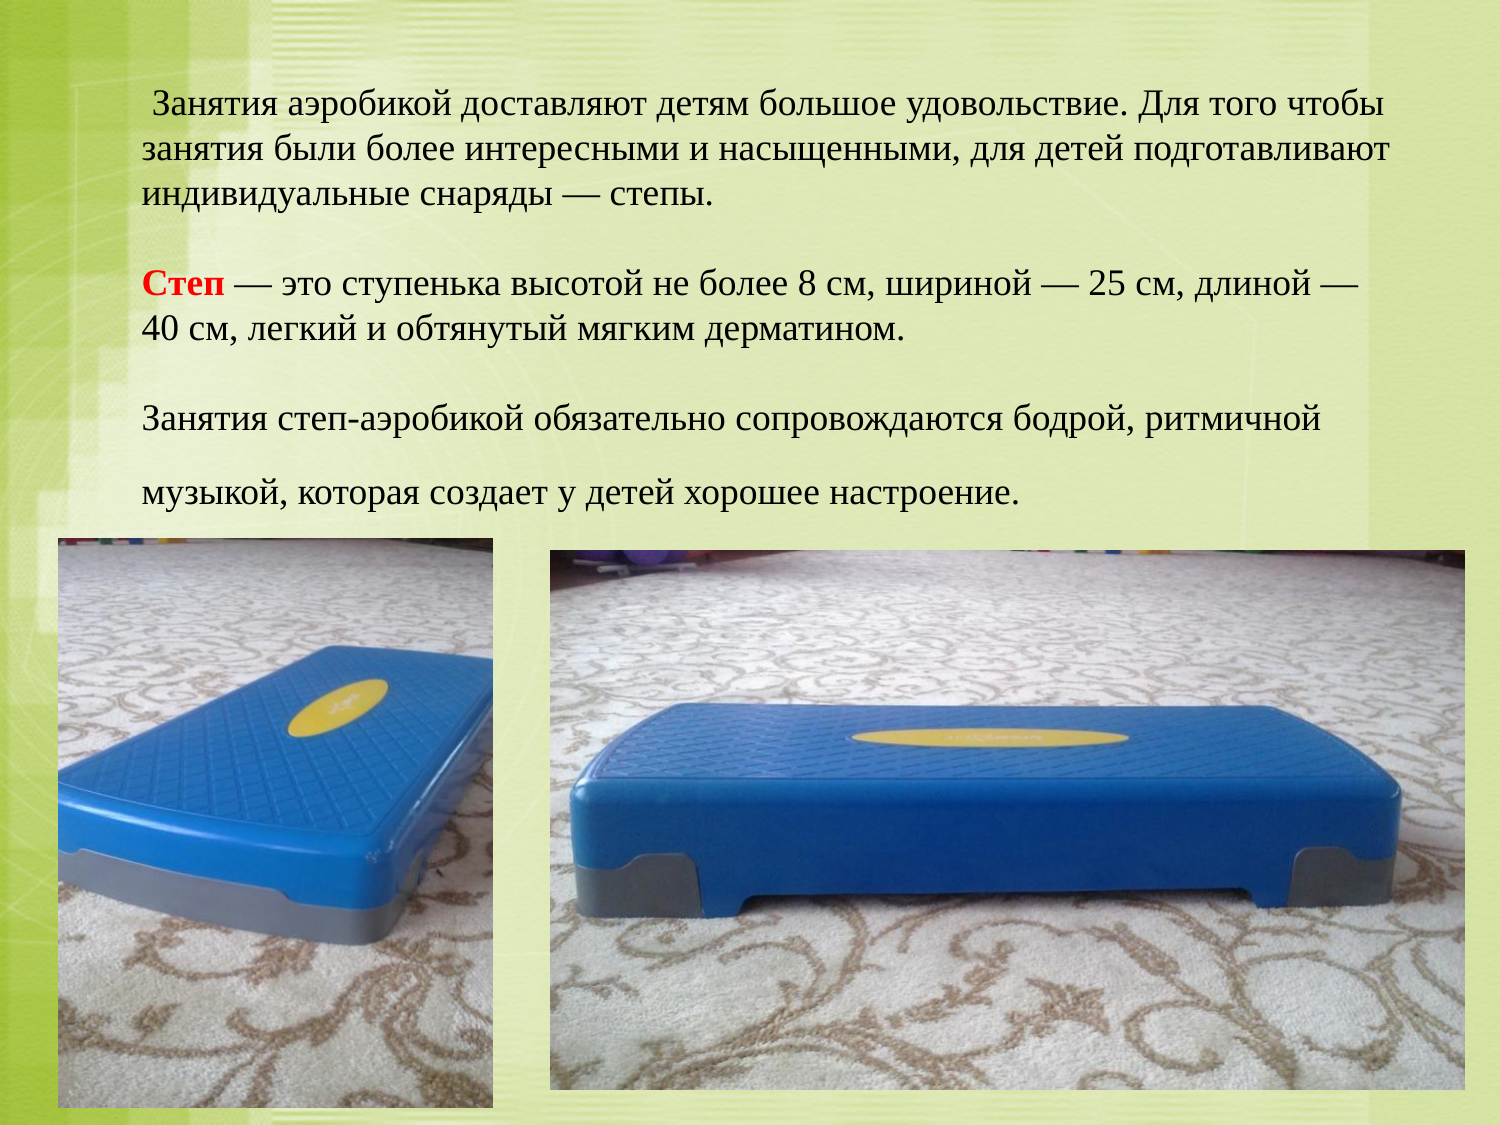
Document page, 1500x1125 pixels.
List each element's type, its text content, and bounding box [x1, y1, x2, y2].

list Занятия аэробикой доставляют детям большое удовольствие. Для того чтобы занятия были более интересными и насыщенными, для детей подготавливают индивидуальные снаряды — степы. Степ — это ступенька высотой не более 8 см, шириной — 25 см, длиной — 40 см, легкий и обтянутый мягким дерматином. Занятия степ-аэробикой обязательно сопровождаются бодрой, ритмичной музыкой, которая создает у детей хорошее настроение. [70, 70, 1421, 762]
picture [0, 0, 1500, 1125]
